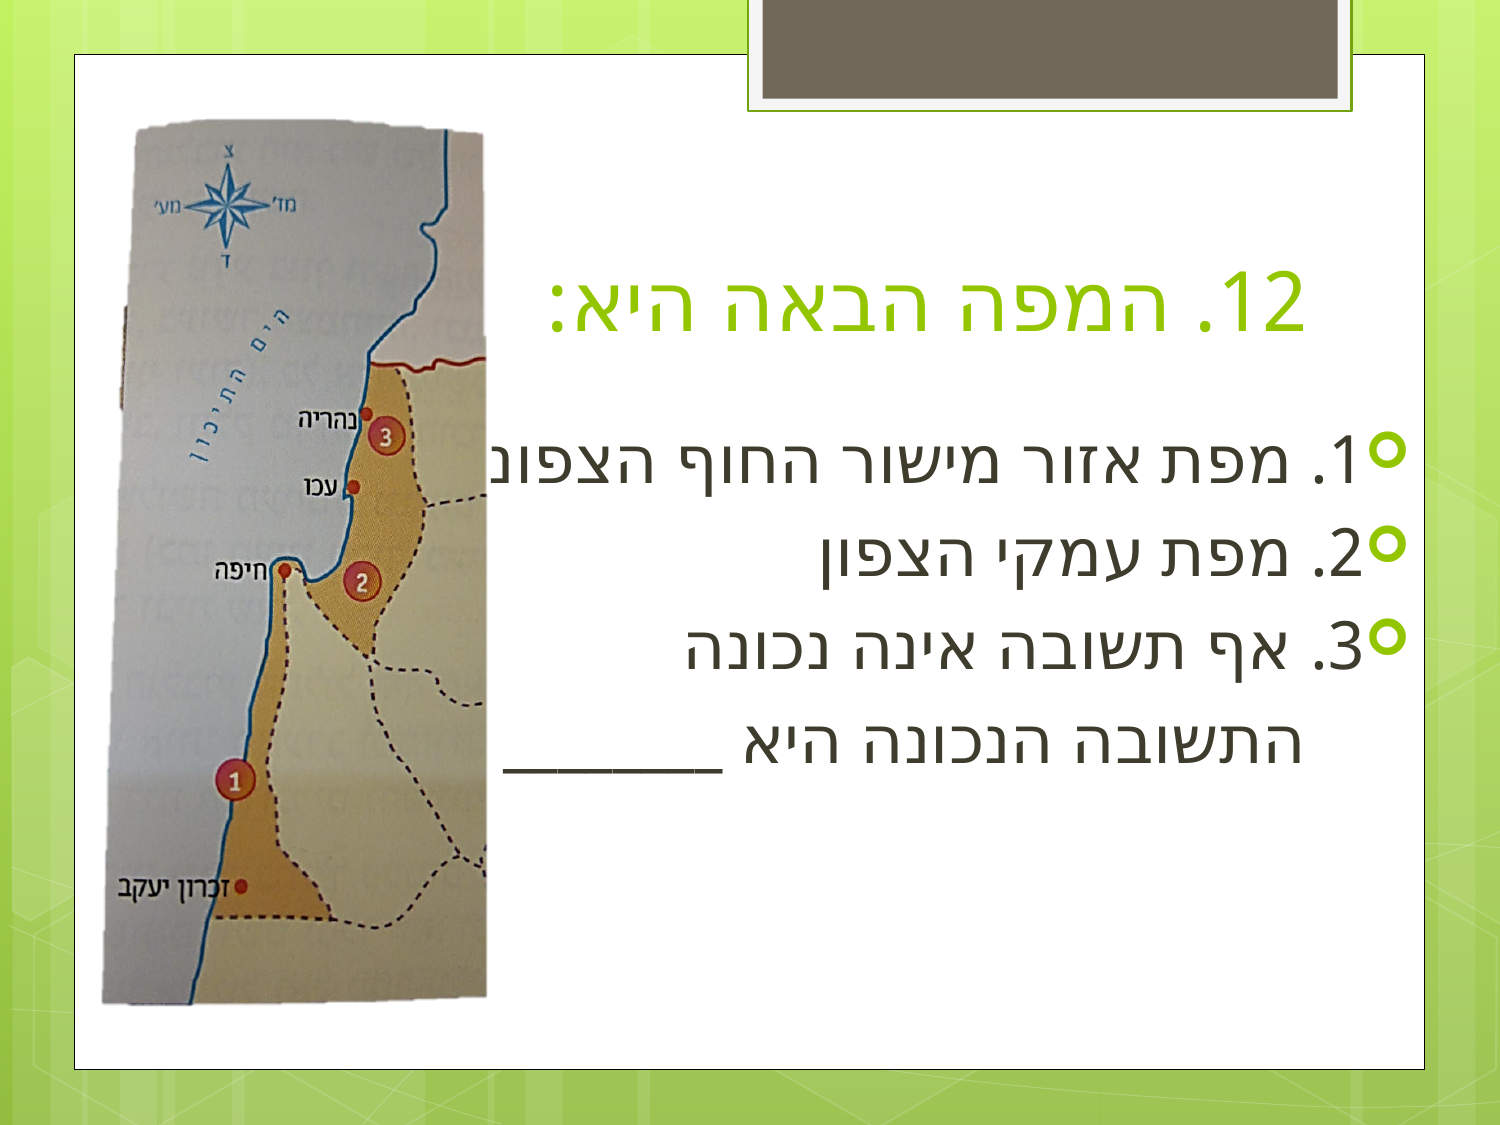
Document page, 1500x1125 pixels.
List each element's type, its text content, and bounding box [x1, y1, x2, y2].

picture [0, 78, 790, 1032]
title 12. המפה הבאה היא: [561, 168, 1324, 357]
list 1. מפת אזור מישור החוף הצפוני 2. מפת עמקי הצפון 3. אף תשובה אינה נכונה התשובה הנכונה היא ________ [561, 408, 1437, 985]
